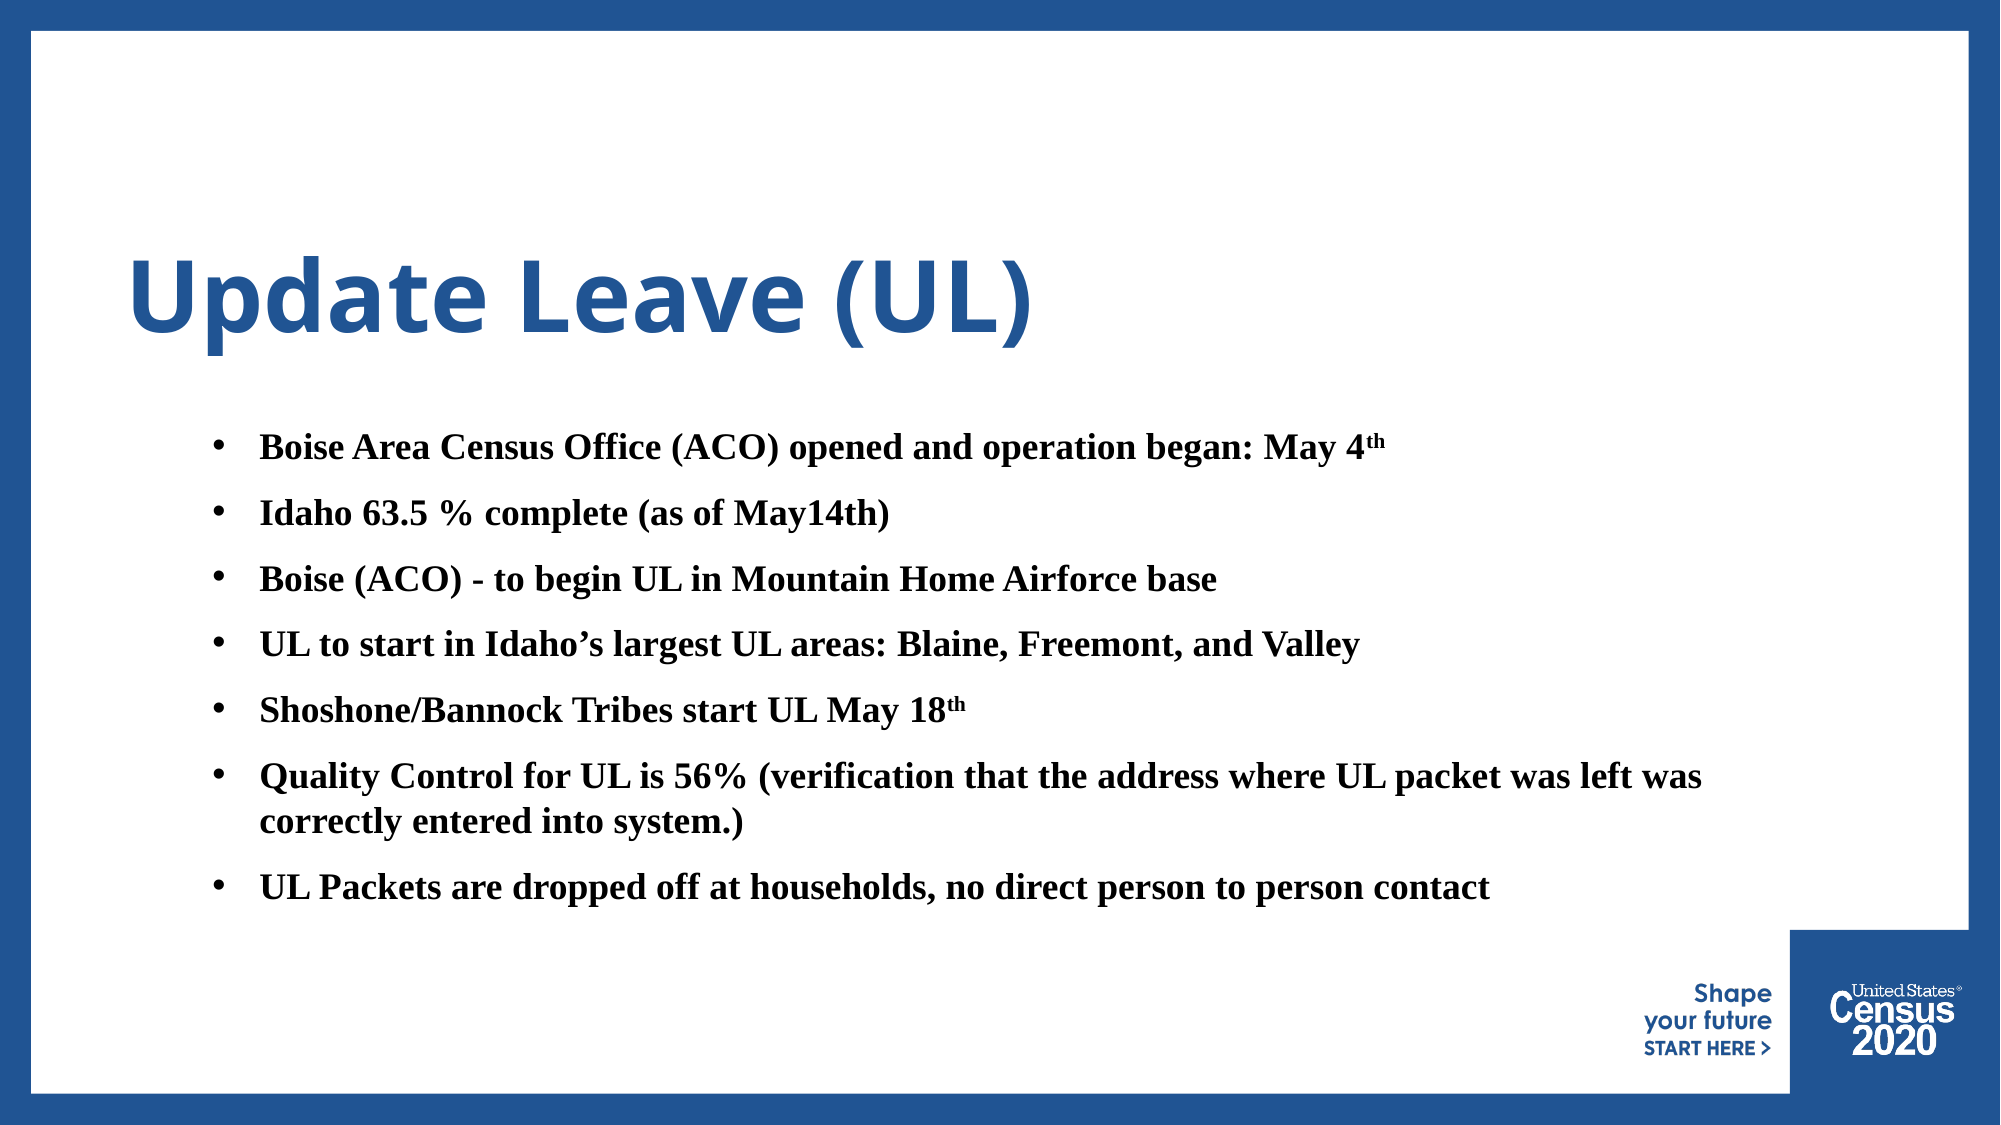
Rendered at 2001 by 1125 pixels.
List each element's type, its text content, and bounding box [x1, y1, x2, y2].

picture [1809, 962, 1983, 1076]
subtitle Boise Area Census Office (ACO) opened and operation began: May 4th Idaho 63.5 % complete (as of May14th) Boise (ACO) - to begin UL in Mountain Home Airforce base UL to start in Idaho’s largest UL areas: Blaine, Freemont, and Valley Shoshone/Bannock Tribes start UL May 18th Quality Control for UL is 56% (verification that the address where UL packet was left was correctly entered into system.) UL Packets are dropped off at households, no direct person to person contact [160, 414, 1840, 952]
title Update Leave (UL) [109, 173, 1790, 362]
picture [1623, 962, 1789, 1076]
